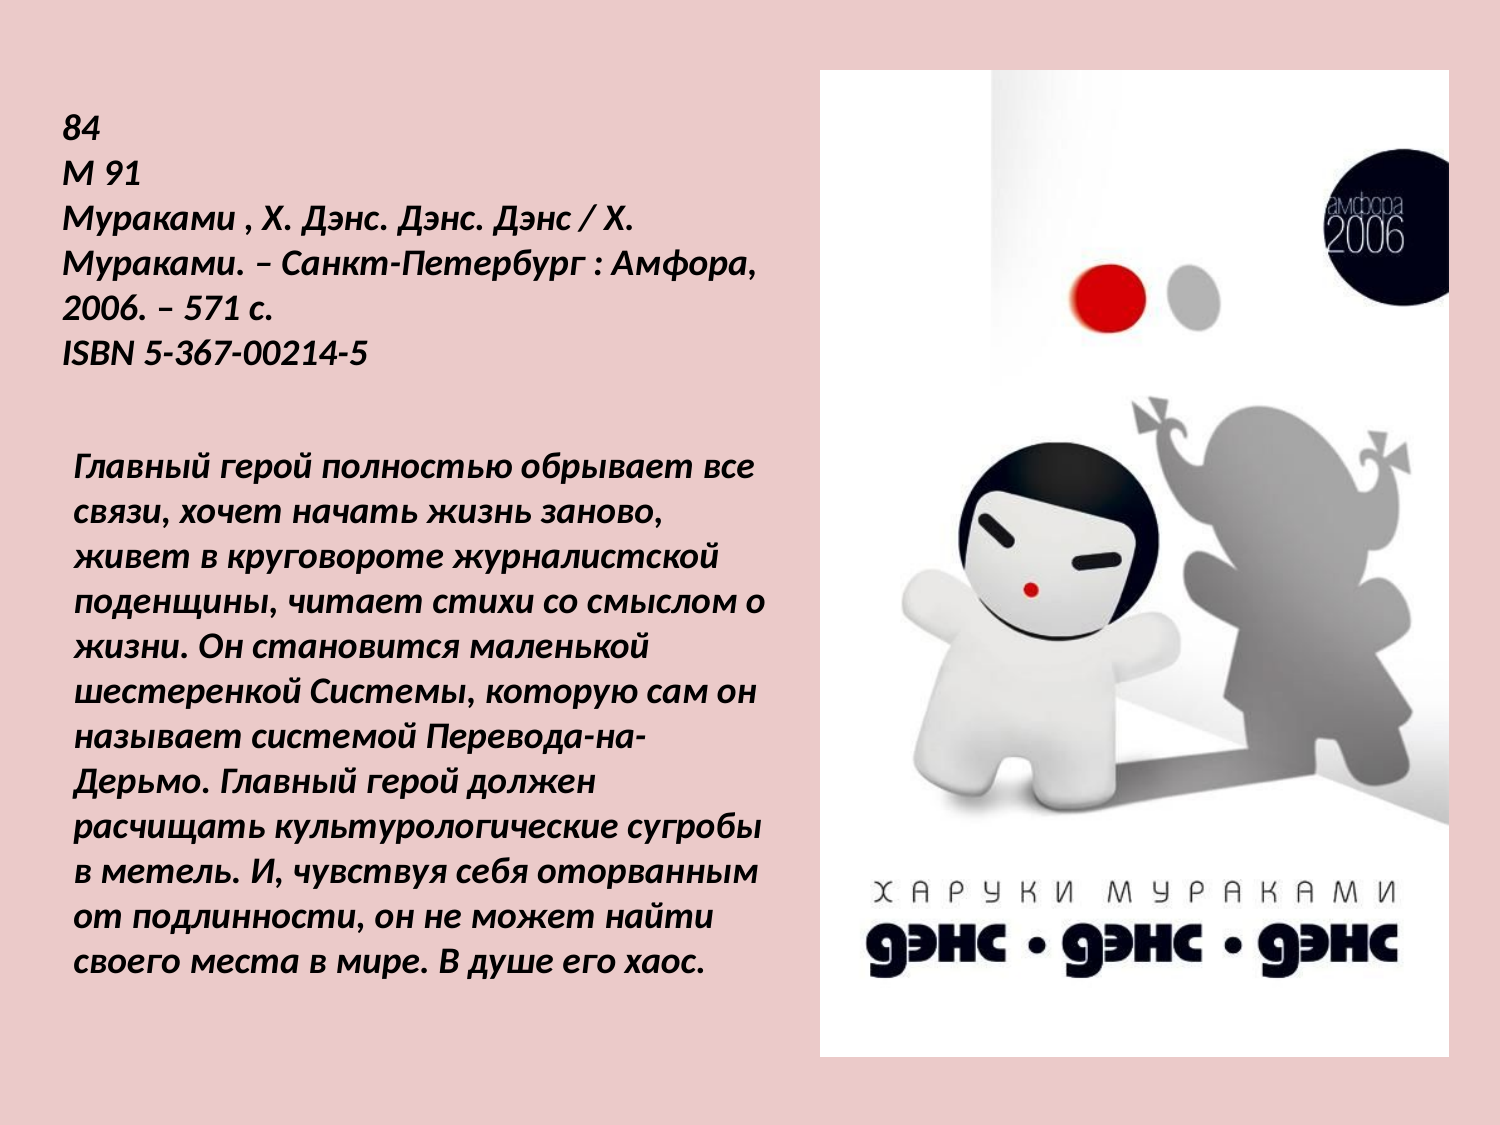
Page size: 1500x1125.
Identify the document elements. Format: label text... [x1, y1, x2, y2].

text_box Главный герой полностью обрывает все связи, хочет начать жизнь заново, живет в круговороте журналистской поденщины, читает стихи со смыслом о жизни. Он становится маленькой шестеренкой Системы, которую сам он называет системой Перевода-на-Дерьмо. Главный герой должен расчищать культурологические сугробы в метель. И, чувствуя себя оторванным от подлинности, он не может найти своего места в мире. В душе его хаос. [58, 433, 797, 989]
text_box 84 М 91 Мураками , Х. Дэнс. Дэнс. Дэнс / Х. Мураками. – Санкт-Петербург : Амфора, 2006. – 571 с. ISBN 5-367-00214-5 [46, 95, 797, 381]
picture [820, 70, 1449, 1057]
